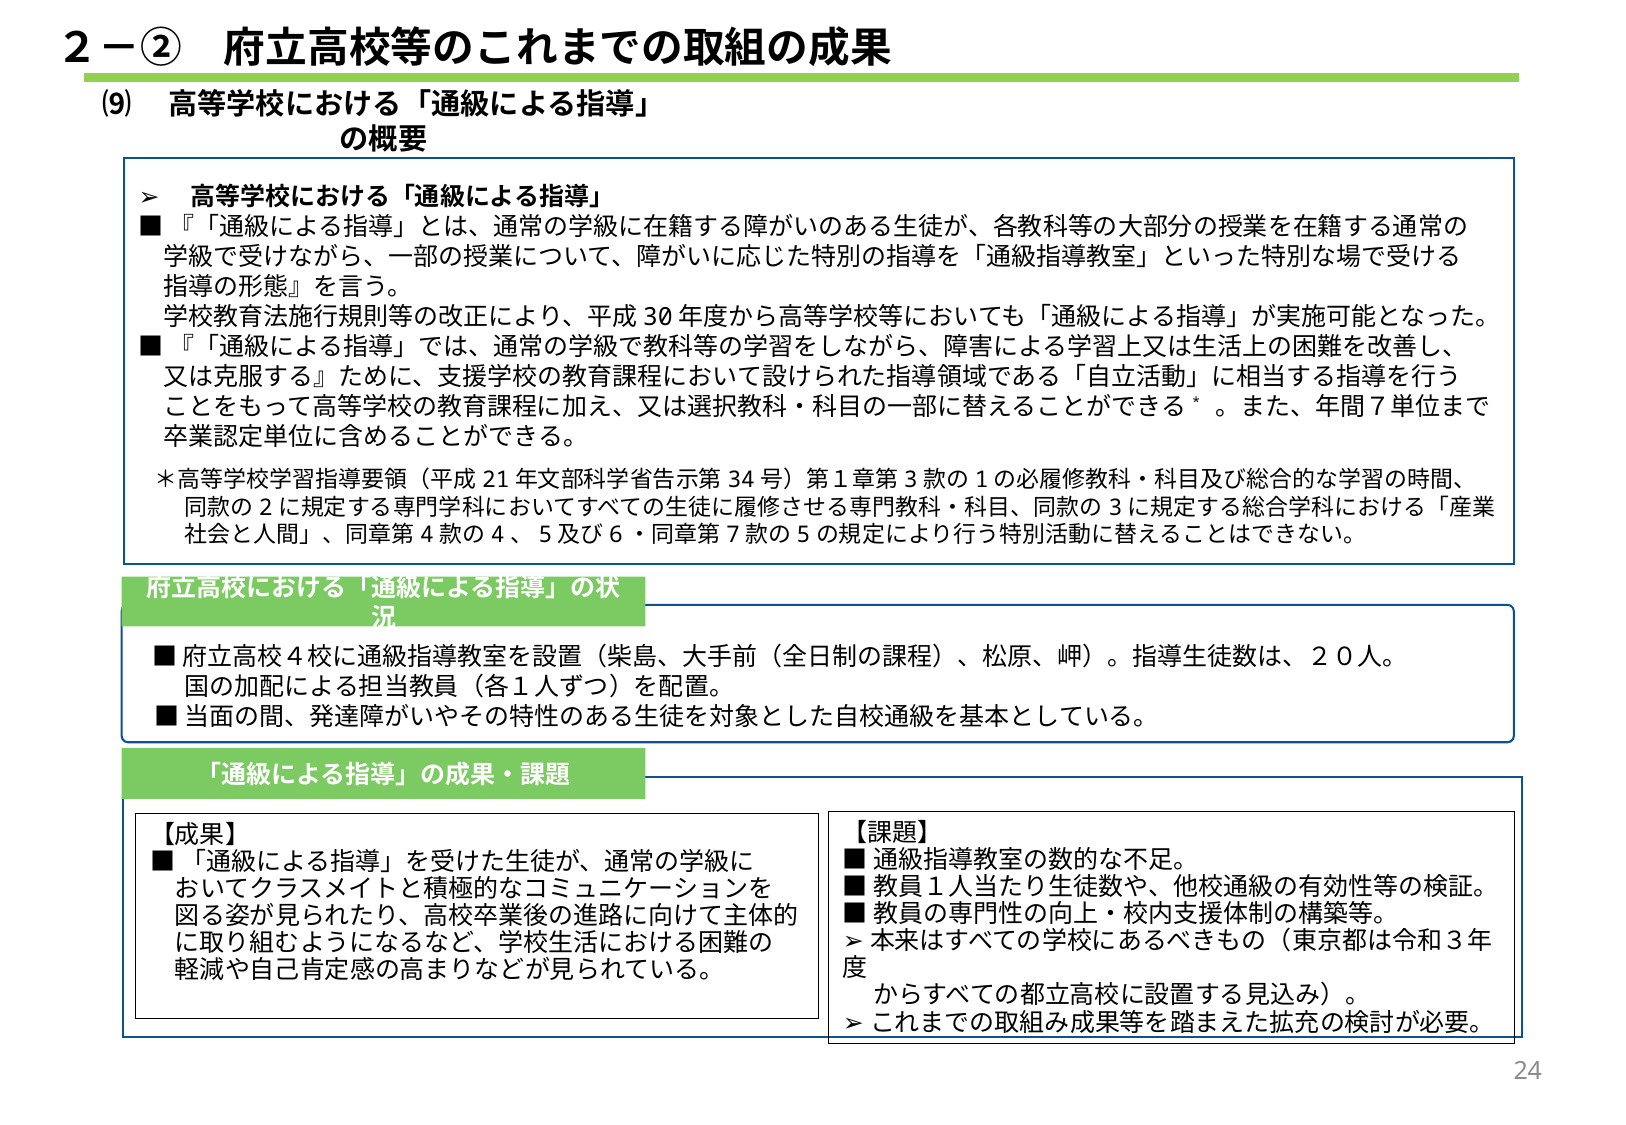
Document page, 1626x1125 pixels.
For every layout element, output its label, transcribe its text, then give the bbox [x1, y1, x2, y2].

text_box ➢ 高等学校における「通級による指導」 ■『「通級による指導」とは、通常の学級に在籍する障がいのある生徒が、各教科等の大部分の授業を在籍する通常の 学級で受けながら、一部の授業について、障がいに応じた特別の指導を「通級指導教室」といった特別な場で受ける 指導の形態』を言う。 学校教育法施行規則等の改正により、平成30年度から高等学校等においても「通級による指導」が実施可能となった。 ■『「通級による指導」では、通常の学級で教科等の学習をしながら、障害による学習上又は生活上の困難を改善し、 又は克服する』ために、支援学校の教育課程において設けられた指導領域である「自立活動」に相当する指導を行う ことをもって高等学校の教育課程に加え、又は選択教科・科目の一部に替えることができる* 。また、年間７単位まで 卒業認定単位に含めることができる。 ＊高等学校学習指導要領（平成21年文部科学省告示第34号）第１章第3款の1の必履修教科・科目及び総合的な学習の時間、 同款の2に規定する専門学科においてすべての生徒に履修させる専門教科・科目、同款の3に規定する総合学科における「産業 社会と人間」、同章第4款の4、5及び6・同章第7款の5の規定により行う特別活動に替えることはできない。 [123, 157, 1515, 565]
text_box 「通級による指導」の成果・課題 [121, 747, 647, 800]
text_box 【課題】 ■通級指導教室の数的な不足。 ■教員１人当たり生徒数や、他校通級の有効性等の検証。 ■教員の専門性の向上・校内支援体制の構築等。 ➢本来はすべての学校にあるべきもの（東京都は令和３年度 からすべての都立高校に設置する見込み）。 ➢これまでの取組み成果等を踏まえた拡充の検討が必要。 [828, 811, 1515, 1044]
text_box [122, 776, 1523, 1038]
text_box ⑼ 高等学校における「通級による指導」の概要 [79, 82, 689, 158]
slide_number 24 [1191, 1041, 1558, 1102]
text_box ■ 府立高校４校に通級指導教室を設置（柴島、大手前（全日制の課程）、松原、岬）。指導生徒数は、２０人。 国の加配による担当教員（各１人ずつ）を配置。 ■ 当面の間、発達障がいやその特性のある生徒を対象とした自校通級を基本としている。 [120, 603, 1515, 744]
text_box 【成果】 ■「通級による指導」を受けた生徒が、通常の学級に おいてクラスメイトと積極的なコミュニケーションを 図る姿が見られたり、高校卒業後の進路に向けて主体的 に取り組むようになるなど、学校生活における困難の 軽減や自己肯定感の高まりなどが見られている。 [135, 813, 819, 1019]
text_box 府立高校における「通級による指導」の状況 [121, 576, 647, 627]
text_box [66, 13, 1519, 79]
